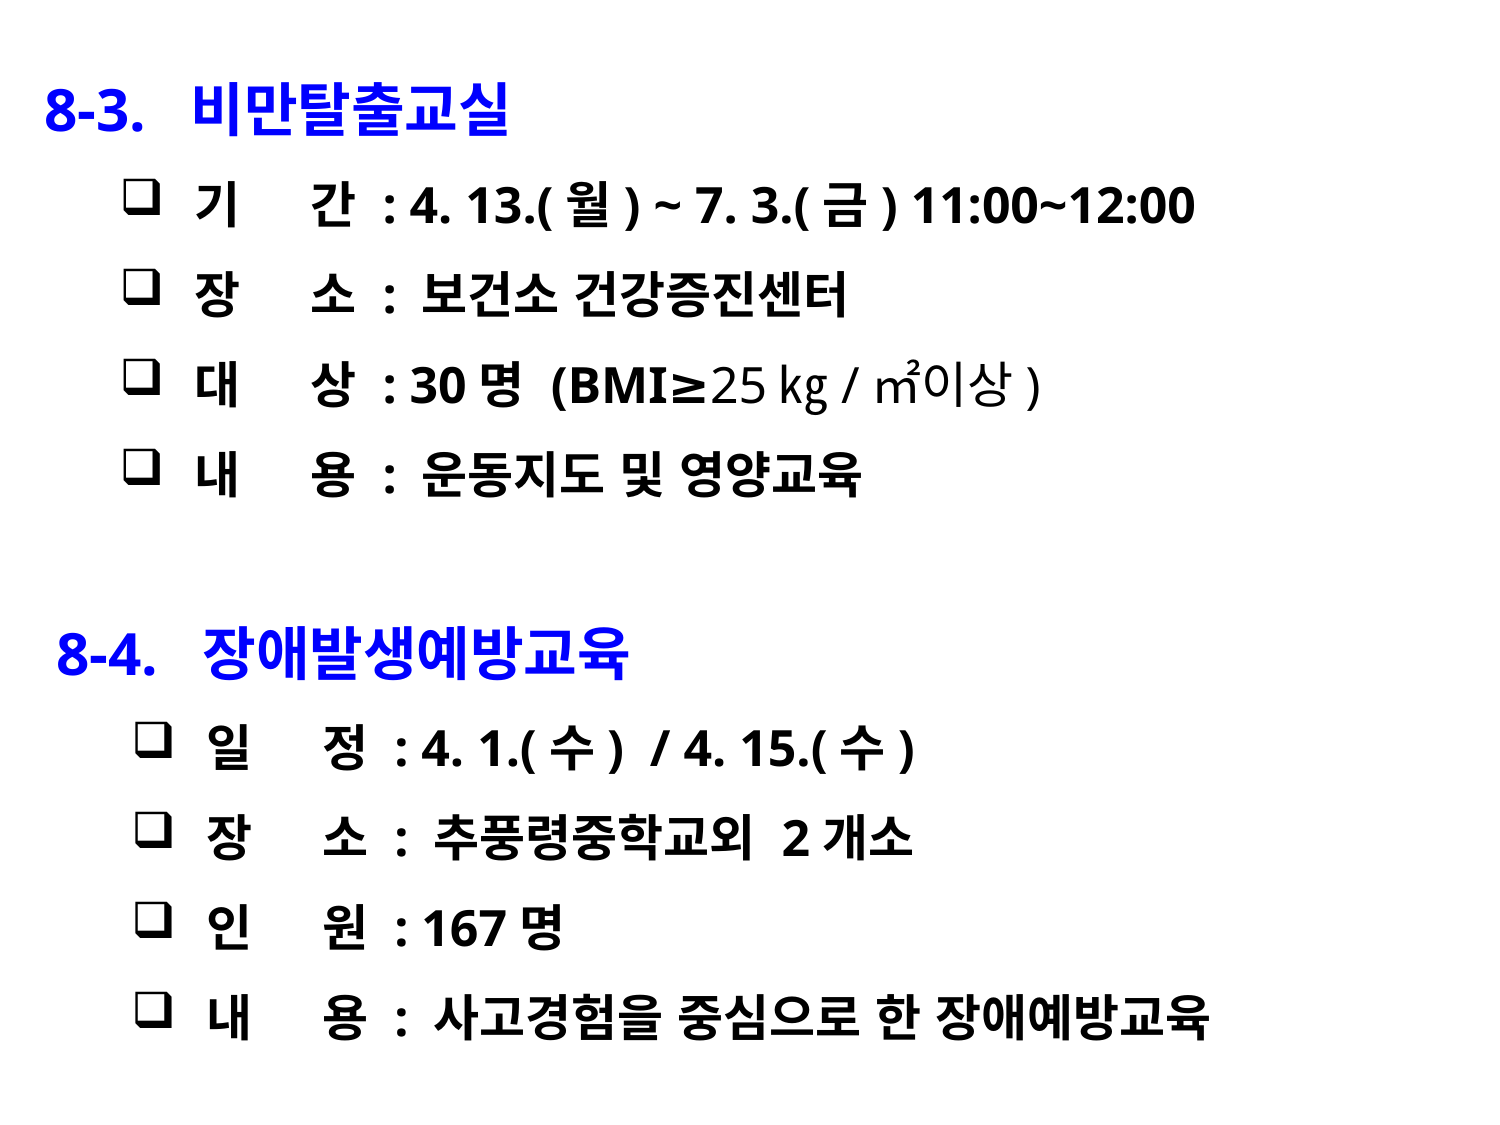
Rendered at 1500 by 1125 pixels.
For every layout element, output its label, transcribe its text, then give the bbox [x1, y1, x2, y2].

text_box 8-4. 장애발생예방교육 일 정 : 4. 1.(수) / 4. 15.(수) 장 소 : 추풍령중학교외 2개소 인 원 : 167명 내 용 : 사고경험을 중심으로 한 장애예방교육 [41, 574, 1471, 1066]
text_box 8-3. 비만탈출교실 기 간 : 4. 13.(월) ~ 7. 3.(금) 11:00~12:00 장 소 : 보건소 건강증진센터 대 상 : 30명 (BMI≥25㎏/㎡이상) 내 용 : 운동지도 및 영양교육 [29, 30, 1459, 523]
